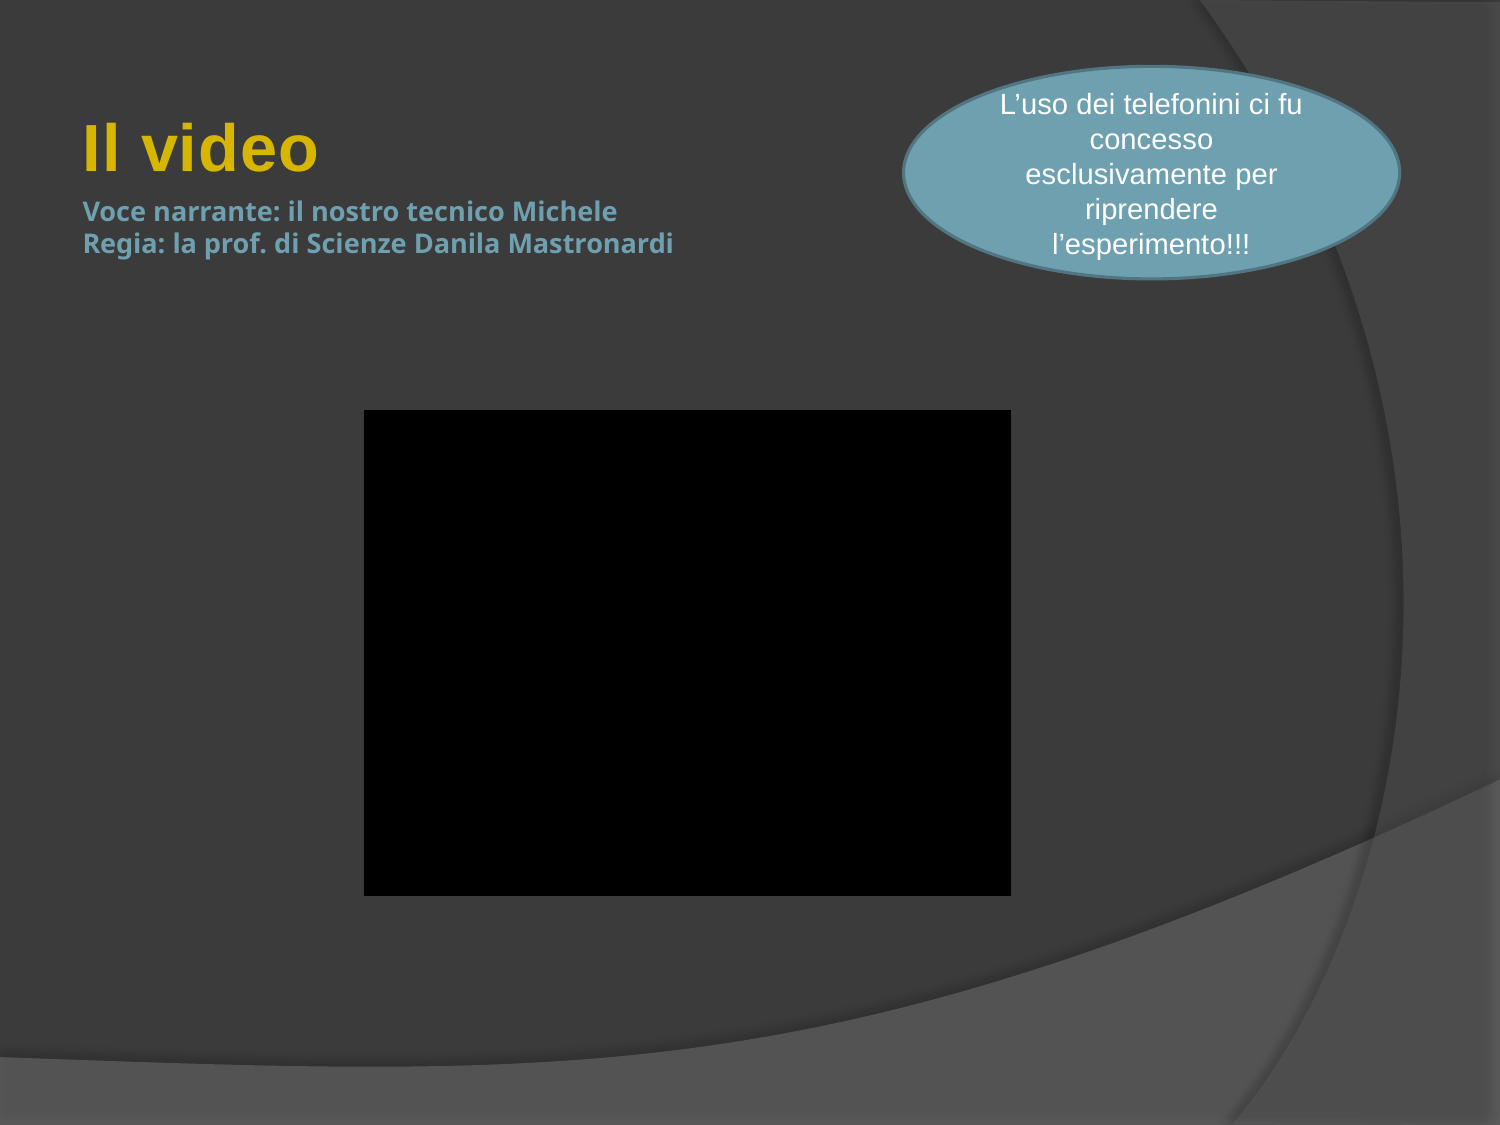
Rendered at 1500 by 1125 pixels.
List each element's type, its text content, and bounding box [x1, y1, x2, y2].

list Il video [75, 35, 525, 186]
title Voce narrante: il nostro tecnico Michele Regia: la prof. di Scienze Danila Mastronardi [75, 194, 727, 315]
text_box L’uso dei telefonini ci fu concesso esclusivamente per riprendere l’esperimento!!! [901, 64, 1402, 281]
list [362, 409, 1012, 897]
